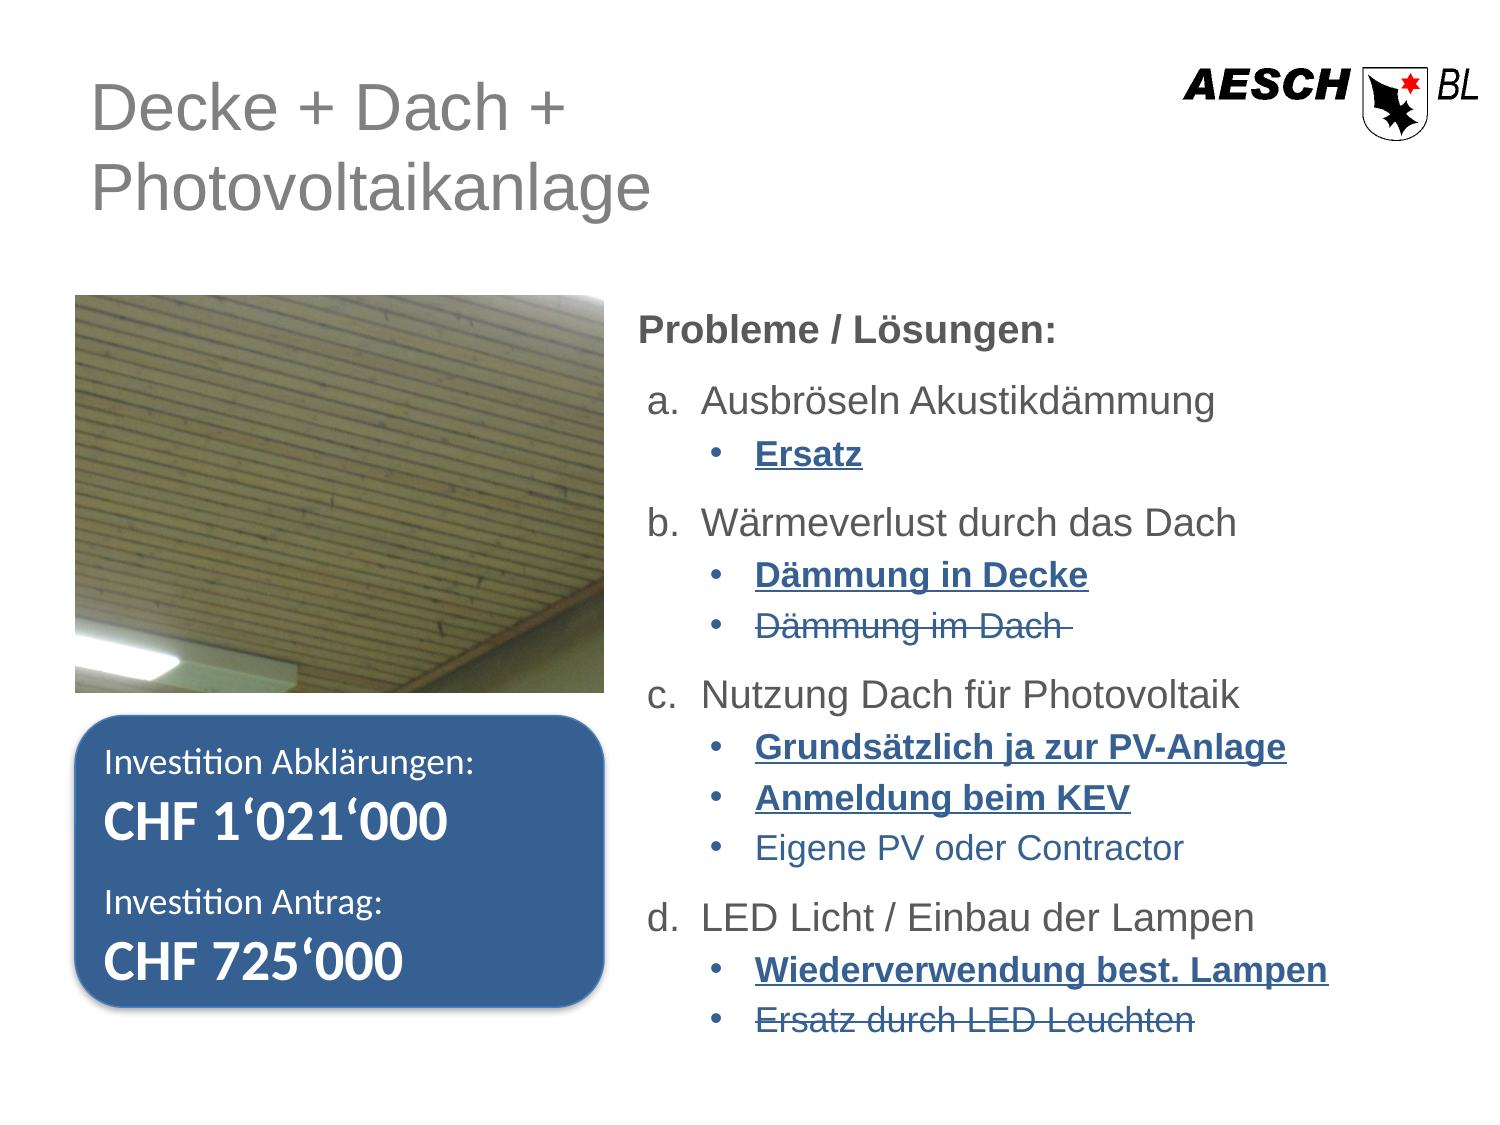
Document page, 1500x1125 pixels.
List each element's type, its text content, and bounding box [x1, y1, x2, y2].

list Probleme / Lösungen: Ausbröseln Akustikdämmung Ersatz Wärmeverlust durch das Dach Dämmung in Decke Dämmung im Dach Nutzung Dach für Photovoltaik Grundsätzlich ja zur PV-Anlage Anmeldung beim KEV Eigene PV oder Contractor LED Licht / Einbau der Lampen Wiederverwendung best. Lampen Ersatz durch LED Leuchten [622, 296, 1425, 1055]
picture [1182, 67, 1478, 141]
text_box Investition Abklärungen: CHF 1‘021‘000 Investition Antrag: CHF 725‘000 [74, 714, 605, 1008]
title Decke + Dach + Photovoltaikanlage [75, 103, 1425, 184]
picture [74, 295, 605, 693]
